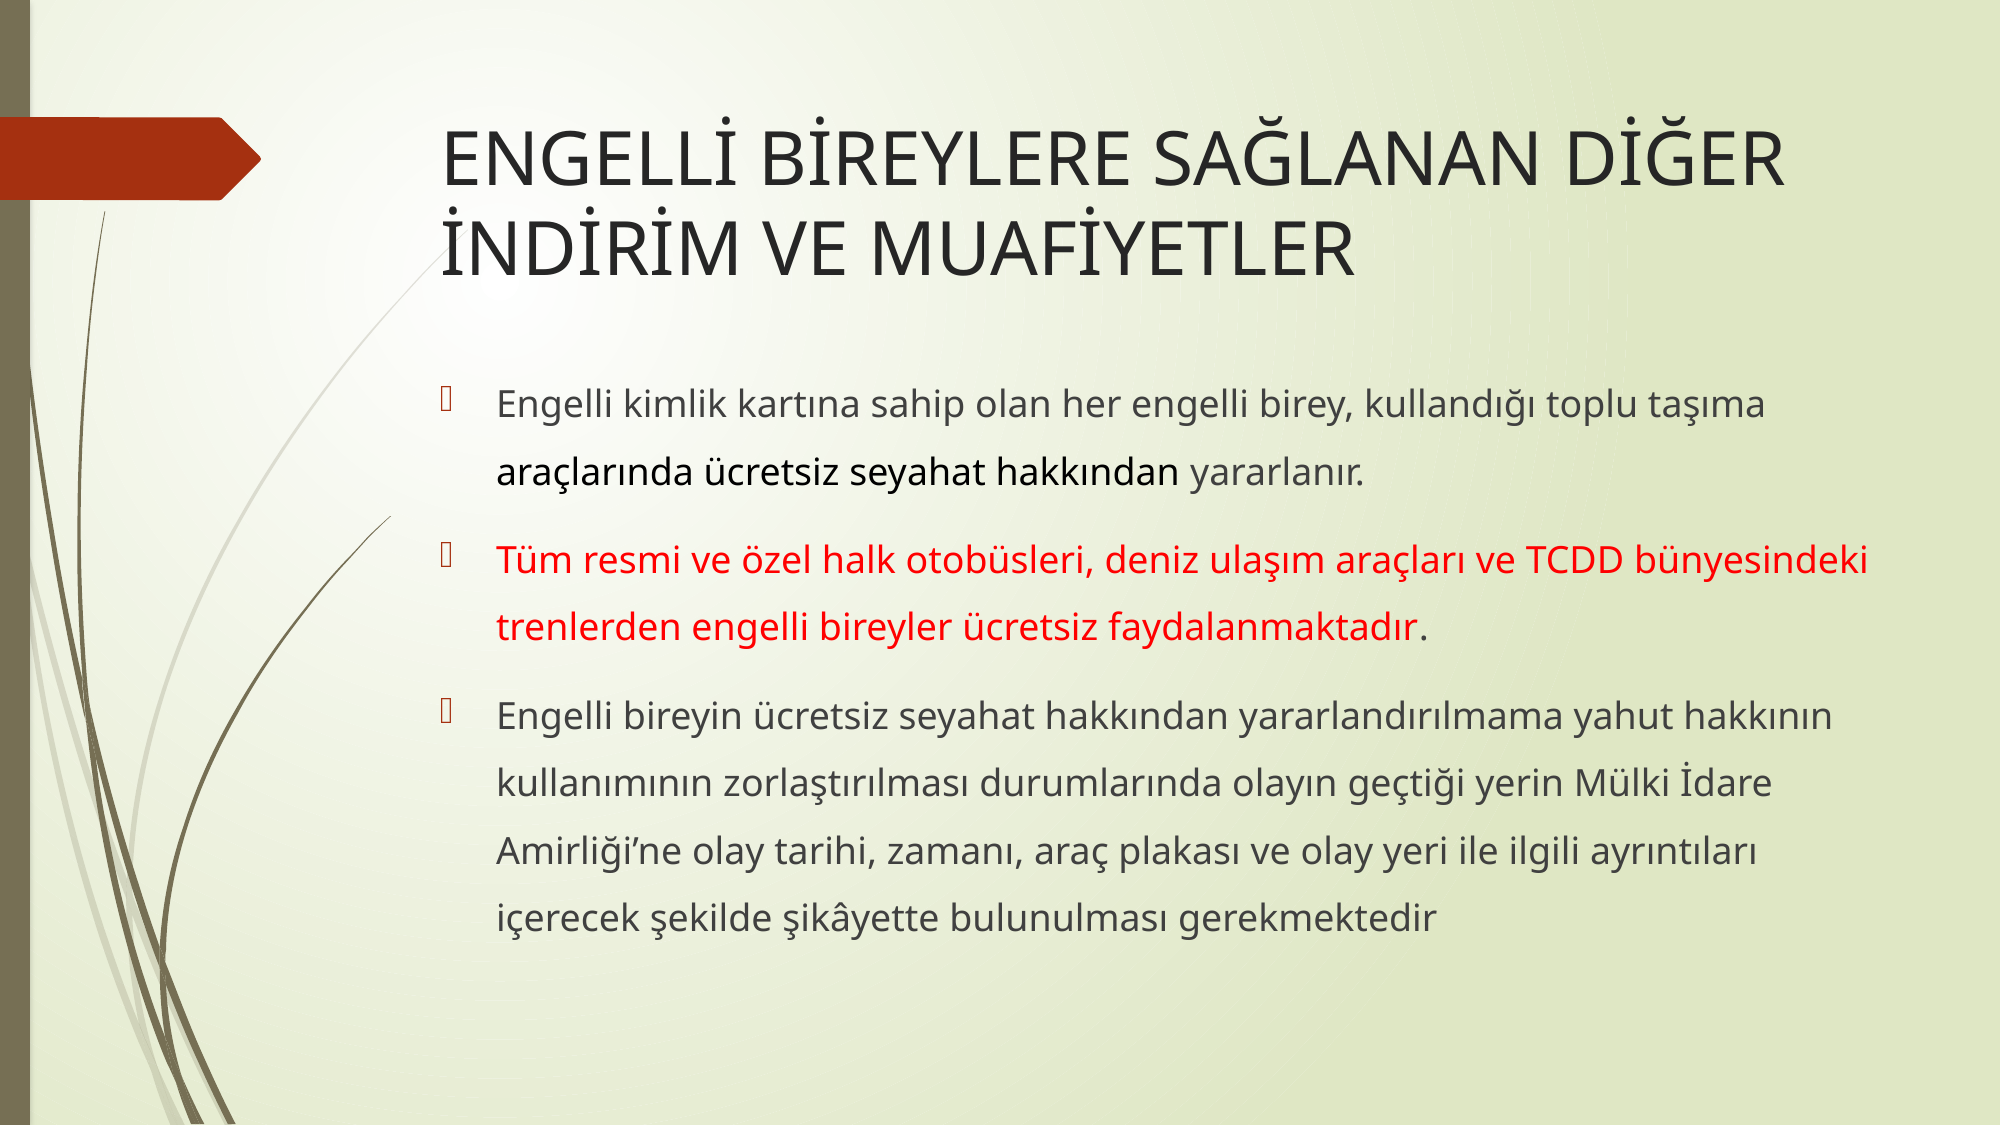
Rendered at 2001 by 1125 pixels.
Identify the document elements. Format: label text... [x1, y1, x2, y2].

list Engelli kimlik kartına sahip olan her engelli birey, kullandığı toplu taşıma araçlarında ücretsiz seyahat hakkından yararlanır. Tüm resmi ve özel halk otobüsleri, deniz ulaşım araçları ve TCDD bünyesindeki trenlerden engelli bireyler ücretsiz faydalanmaktadır. Engelli bireyin ücretsiz seyahat hakkından yararlandırılmama yahut hakkının kullanımının zorlaştırılması durumlarında olayın geçtiği yerin Mülki İdare Amirliği’ne olay tarihi, zamanı, araç plakası ve olay yeri ile ilgili ayrıntıları içerecek şekilde şikâyette bulunulması gerekmektedir [424, 350, 1888, 970]
title ENGELLİ BİREYLERE SAĞLANAN DİĞER İNDİRİM VE MUAFİYETLER [425, 102, 1888, 313]
